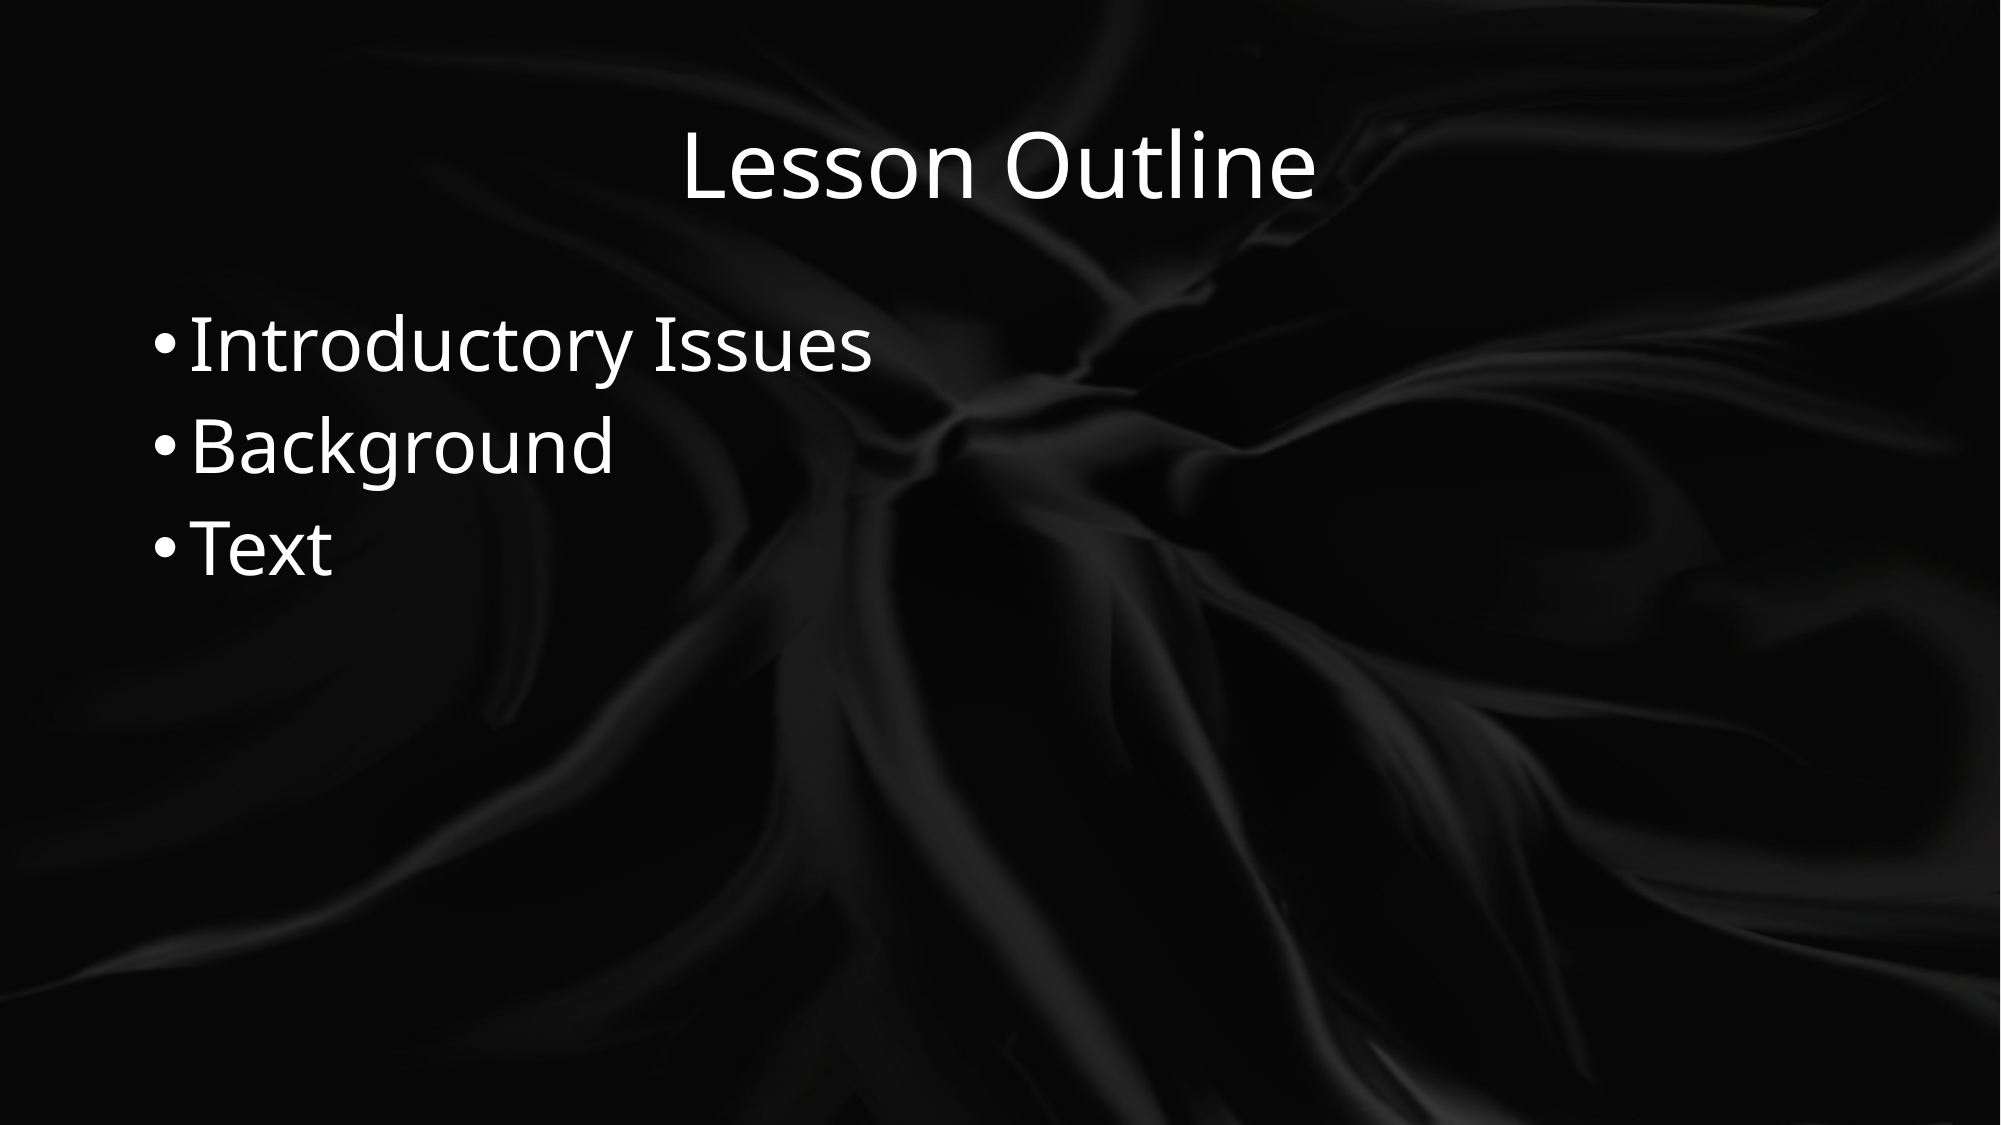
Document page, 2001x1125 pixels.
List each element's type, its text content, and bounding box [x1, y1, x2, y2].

picture [0, 0, 2001, 1125]
list Introductory Issues Background Text [137, 299, 1863, 1014]
title Lesson Outline [137, 59, 1863, 278]
